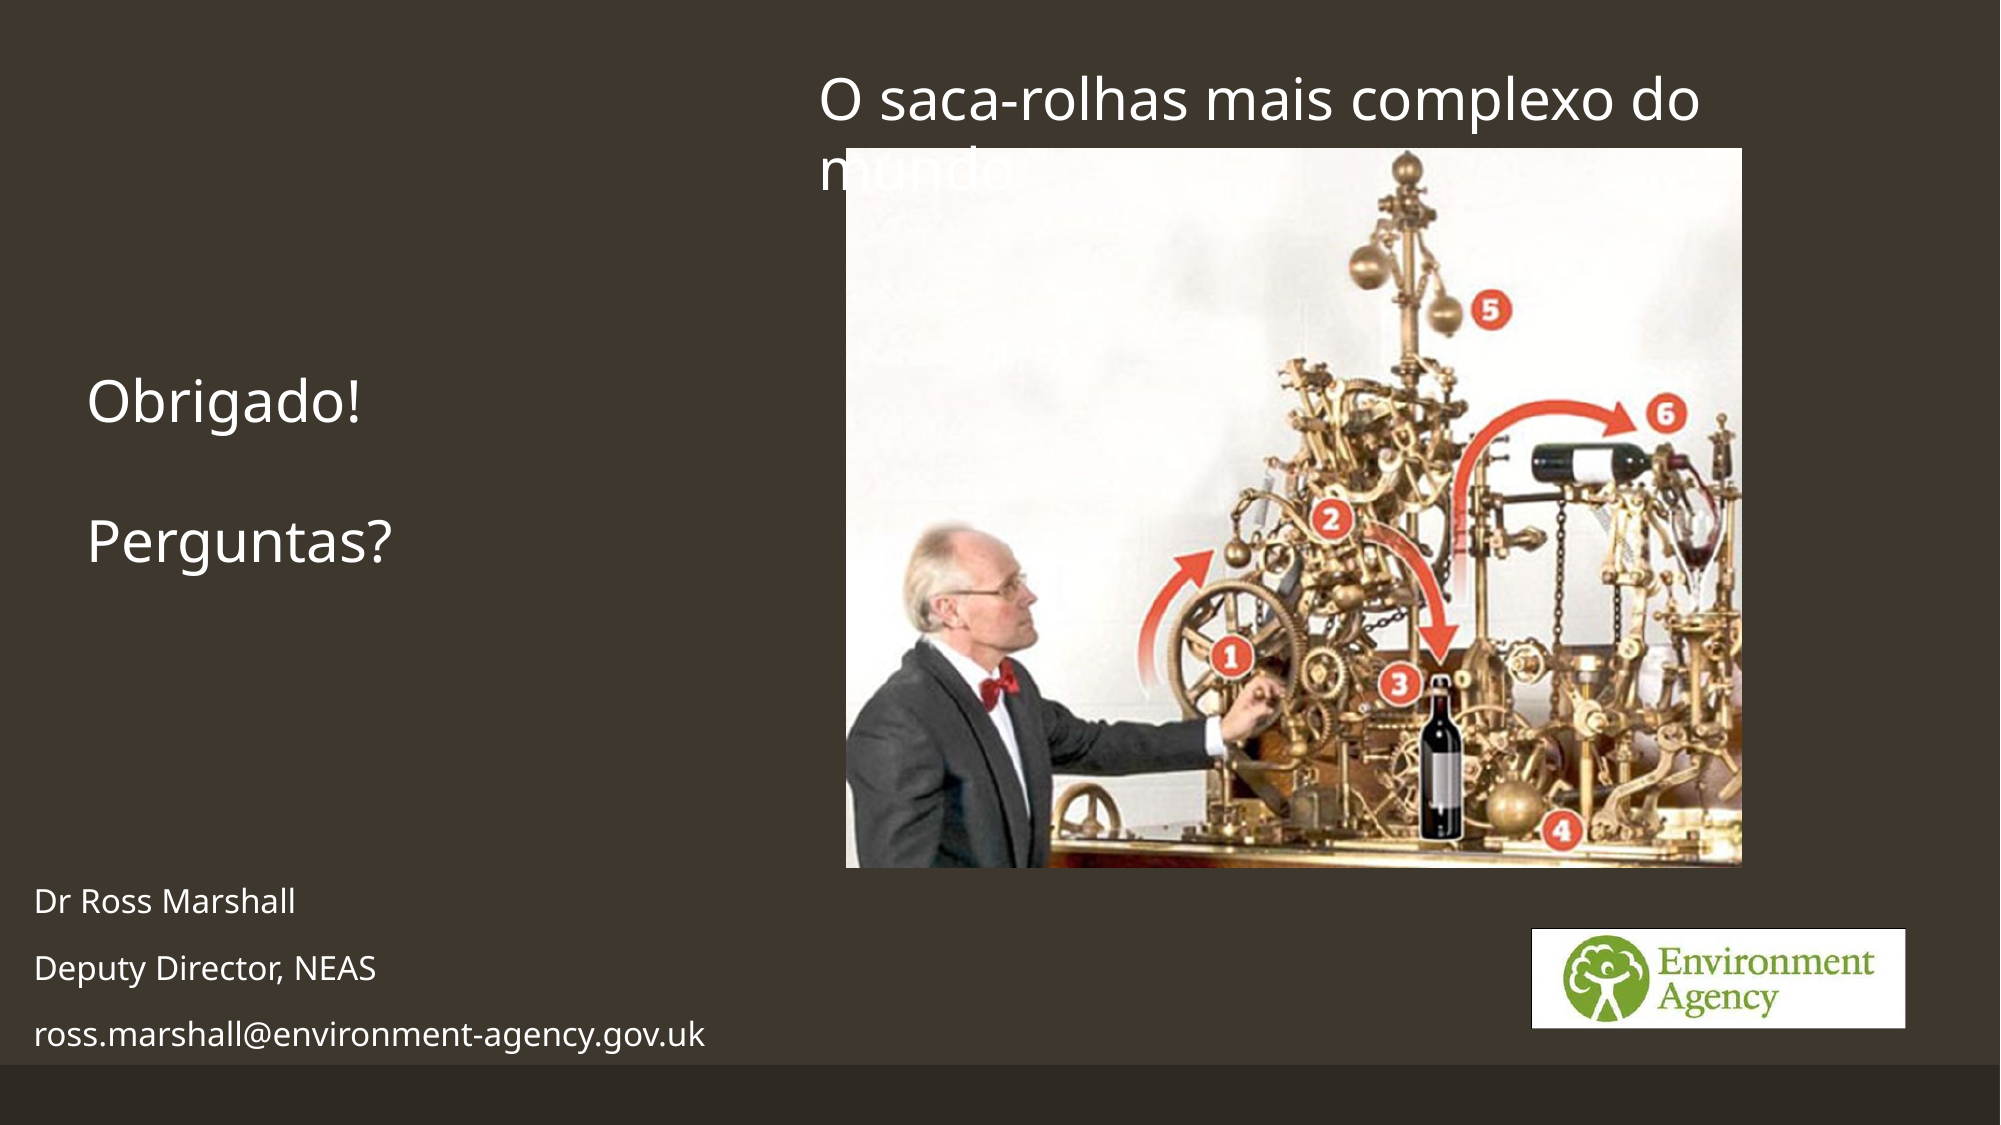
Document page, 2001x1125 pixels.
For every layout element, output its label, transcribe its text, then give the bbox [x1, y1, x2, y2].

picture [846, 148, 1742, 869]
text_box Dr Ross Marshall Deputy Director, NEAS ross.marshall@environment-agency.gov.uk [26, 786, 859, 1067]
picture [1531, 928, 1906, 1029]
text_box O saca-rolhas mais complexo do mundo [810, 54, 1922, 210]
text_box Obrigado! Perguntas? [78, 357, 693, 582]
